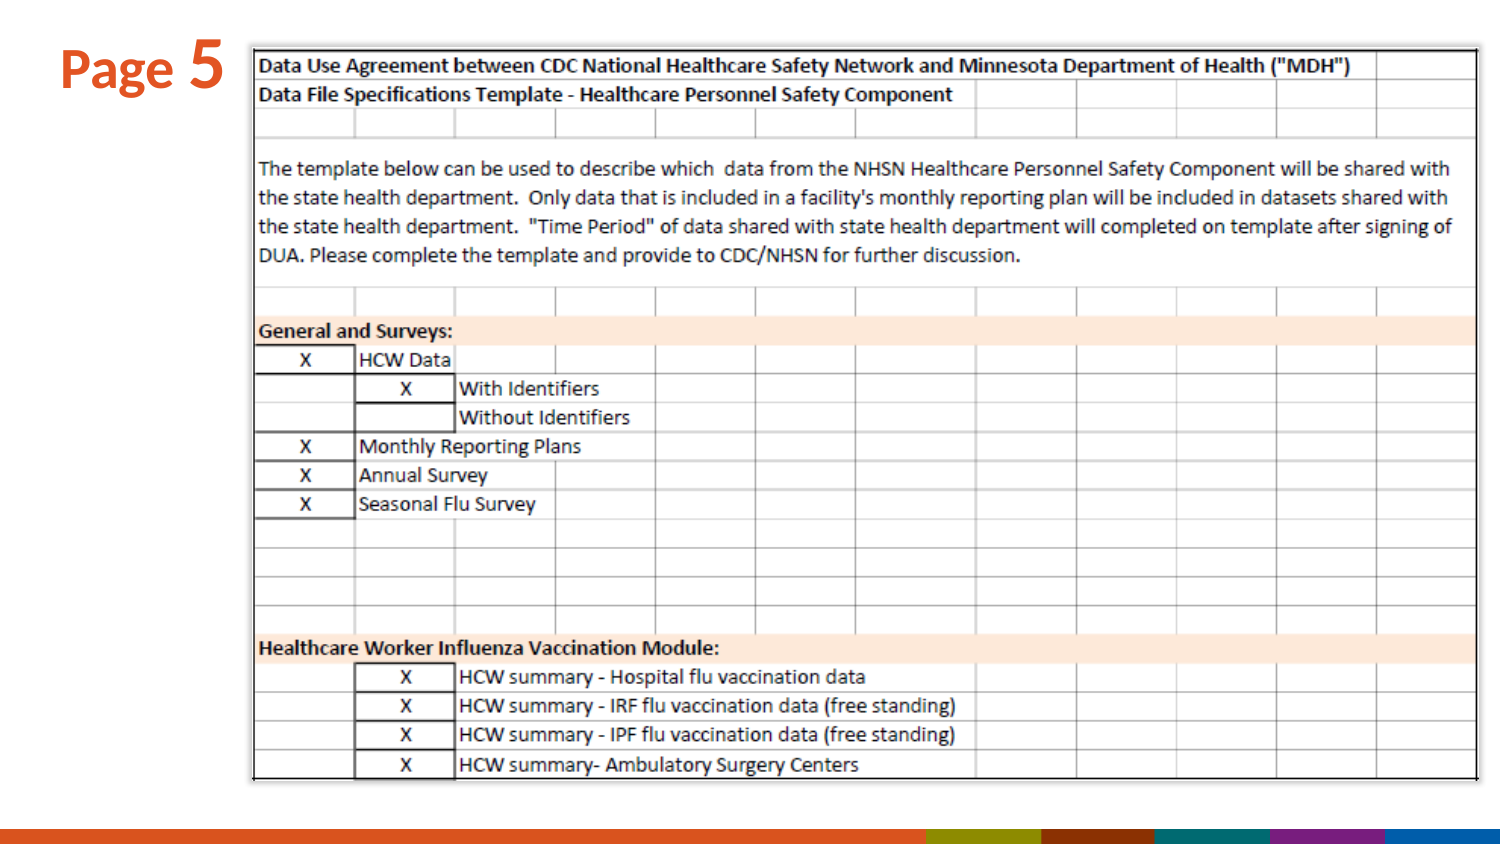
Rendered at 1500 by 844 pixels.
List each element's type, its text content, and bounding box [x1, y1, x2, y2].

picture [252, 47, 1479, 781]
title Page 5 [45, 23, 280, 111]
picture [0, 820, 1500, 844]
